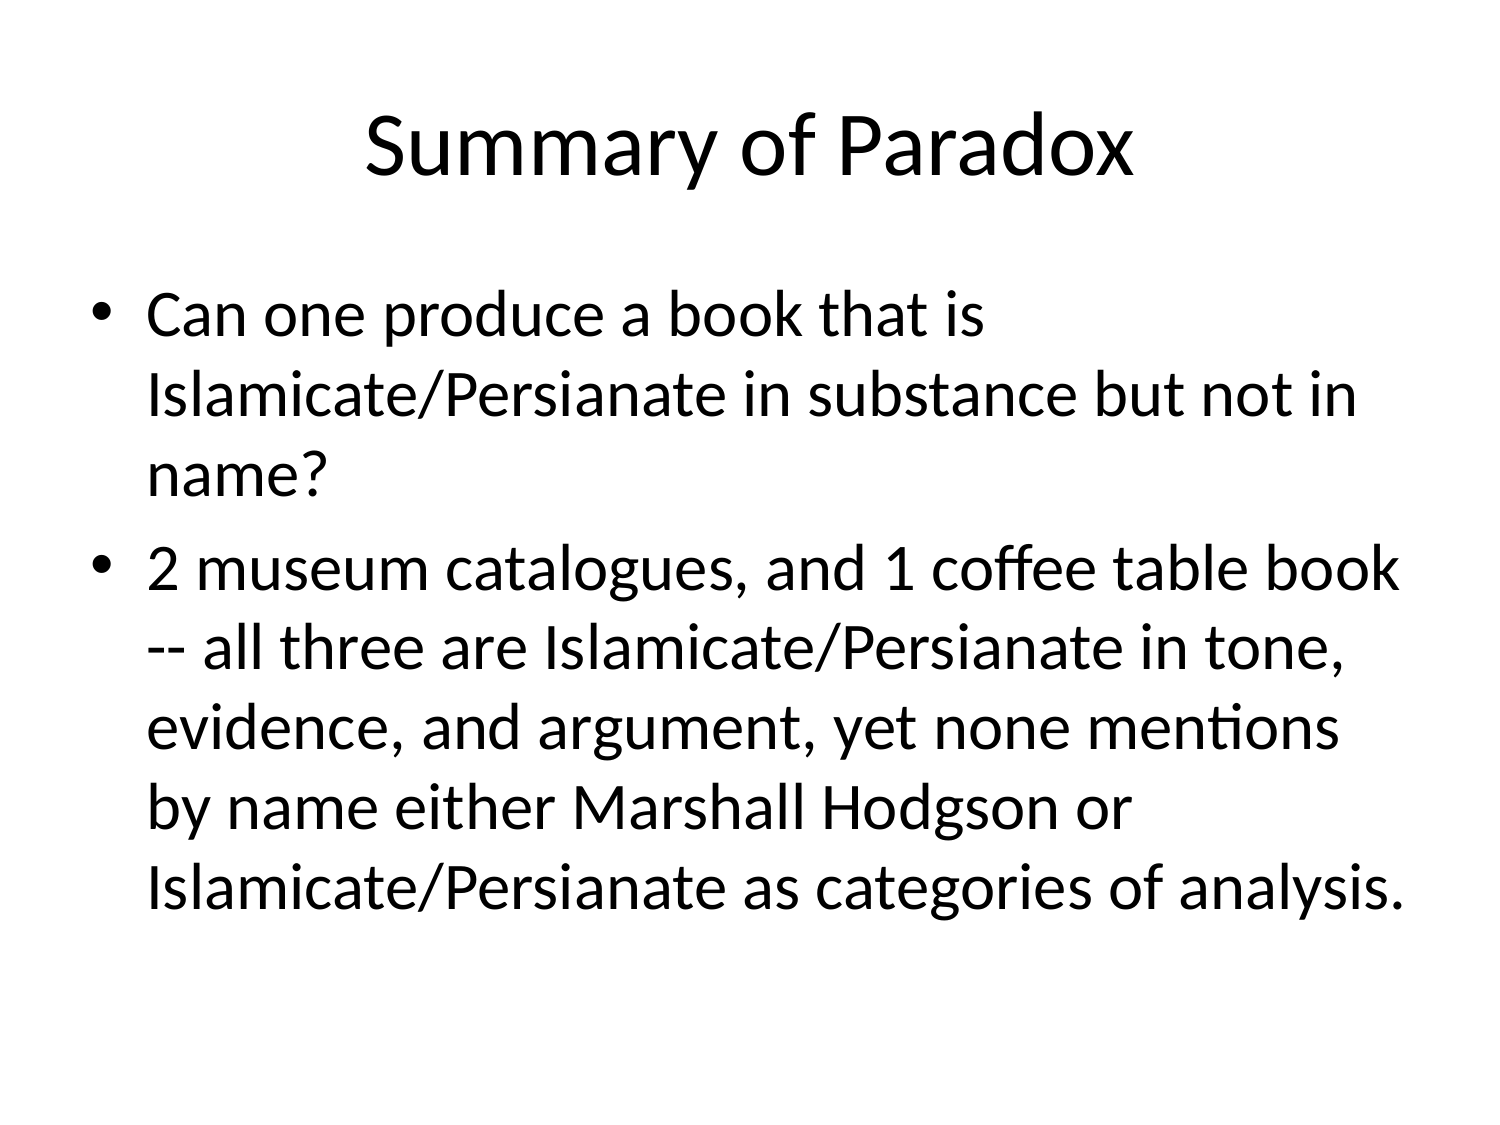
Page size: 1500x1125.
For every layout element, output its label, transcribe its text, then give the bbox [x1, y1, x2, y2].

list Can one produce a book that is Islamicate/Persianate in substance but not in name? 2 museum catalogues, and 1 coffee table book -- all three are Islamicate/Persianate in tone, evidence, and argument, yet none mentions by name either Marshall Hodgson or Islamicate/Persianate as categories of analysis. [75, 262, 1425, 1005]
title Summary of Paradox [75, 45, 1425, 233]
